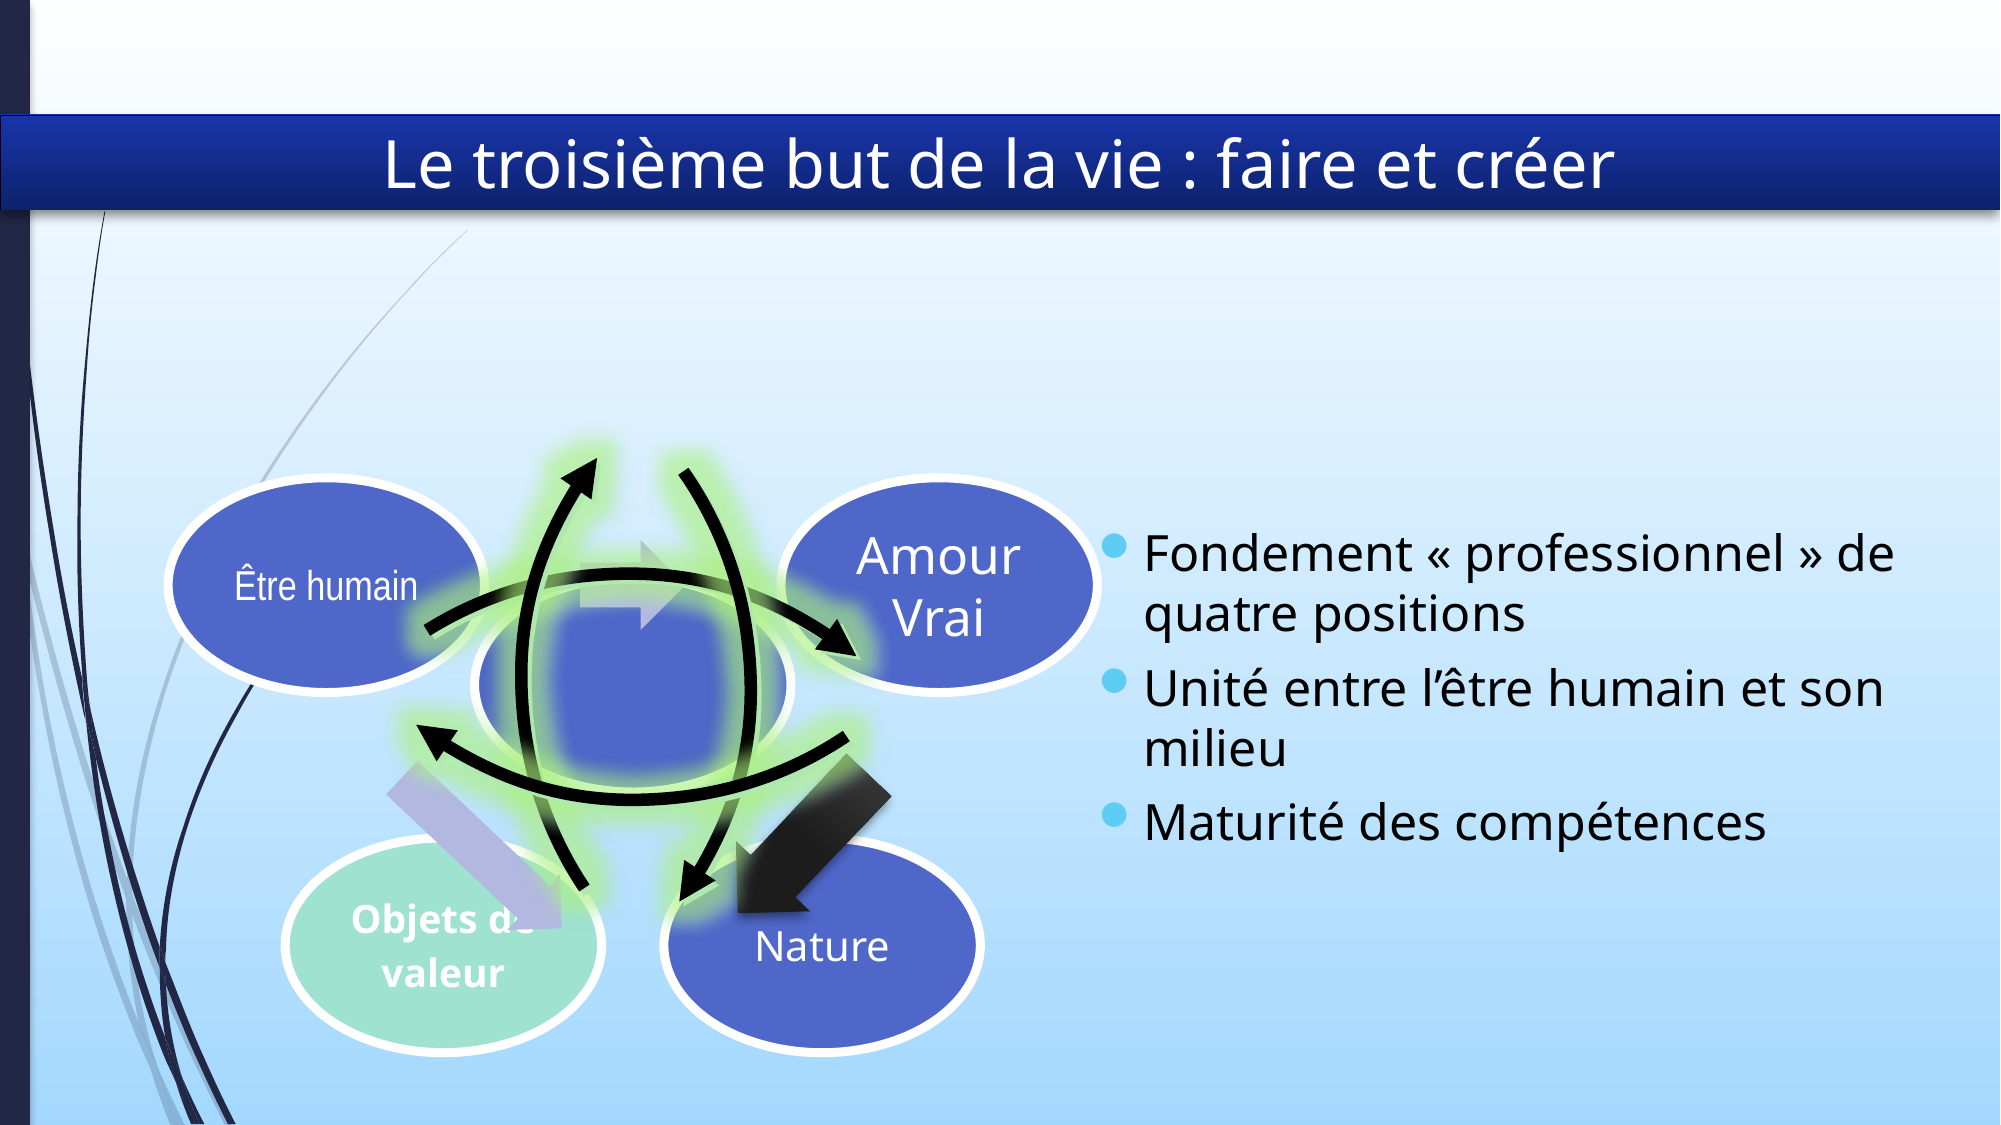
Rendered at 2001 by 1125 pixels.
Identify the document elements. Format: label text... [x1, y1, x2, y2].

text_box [437, 736, 515, 969]
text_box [707, 792, 899, 896]
text_box Fondement « professionnel » de quatre positions Unité entre l’être humain et son milieu Maturité des compétences [1271, 514, 1933, 893]
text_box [0, 254, 1266, 1115]
text_box Le troisième but de la vie : faire et créer [0, 114, 2000, 210]
